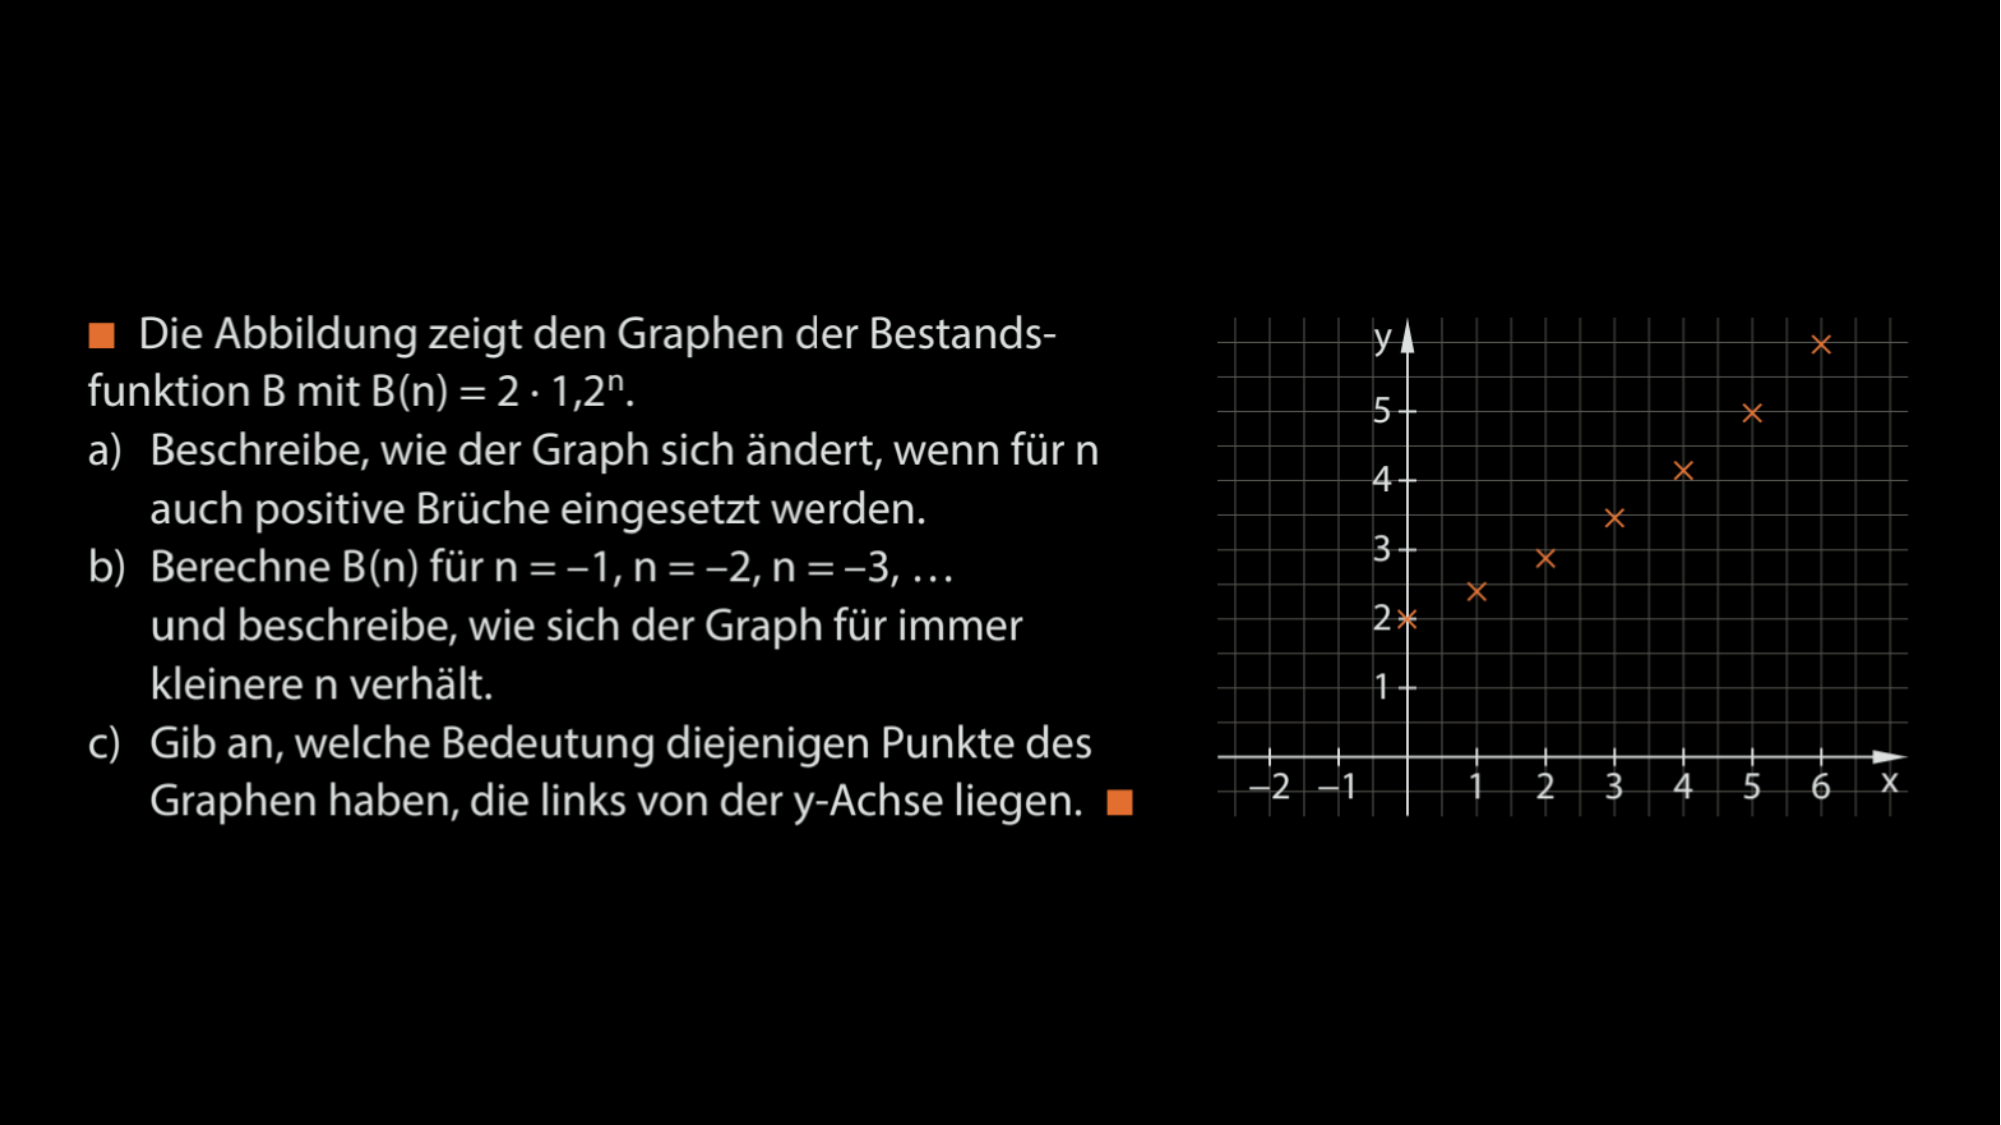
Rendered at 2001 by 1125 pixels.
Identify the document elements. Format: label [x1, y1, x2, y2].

picture [73, 296, 1927, 829]
